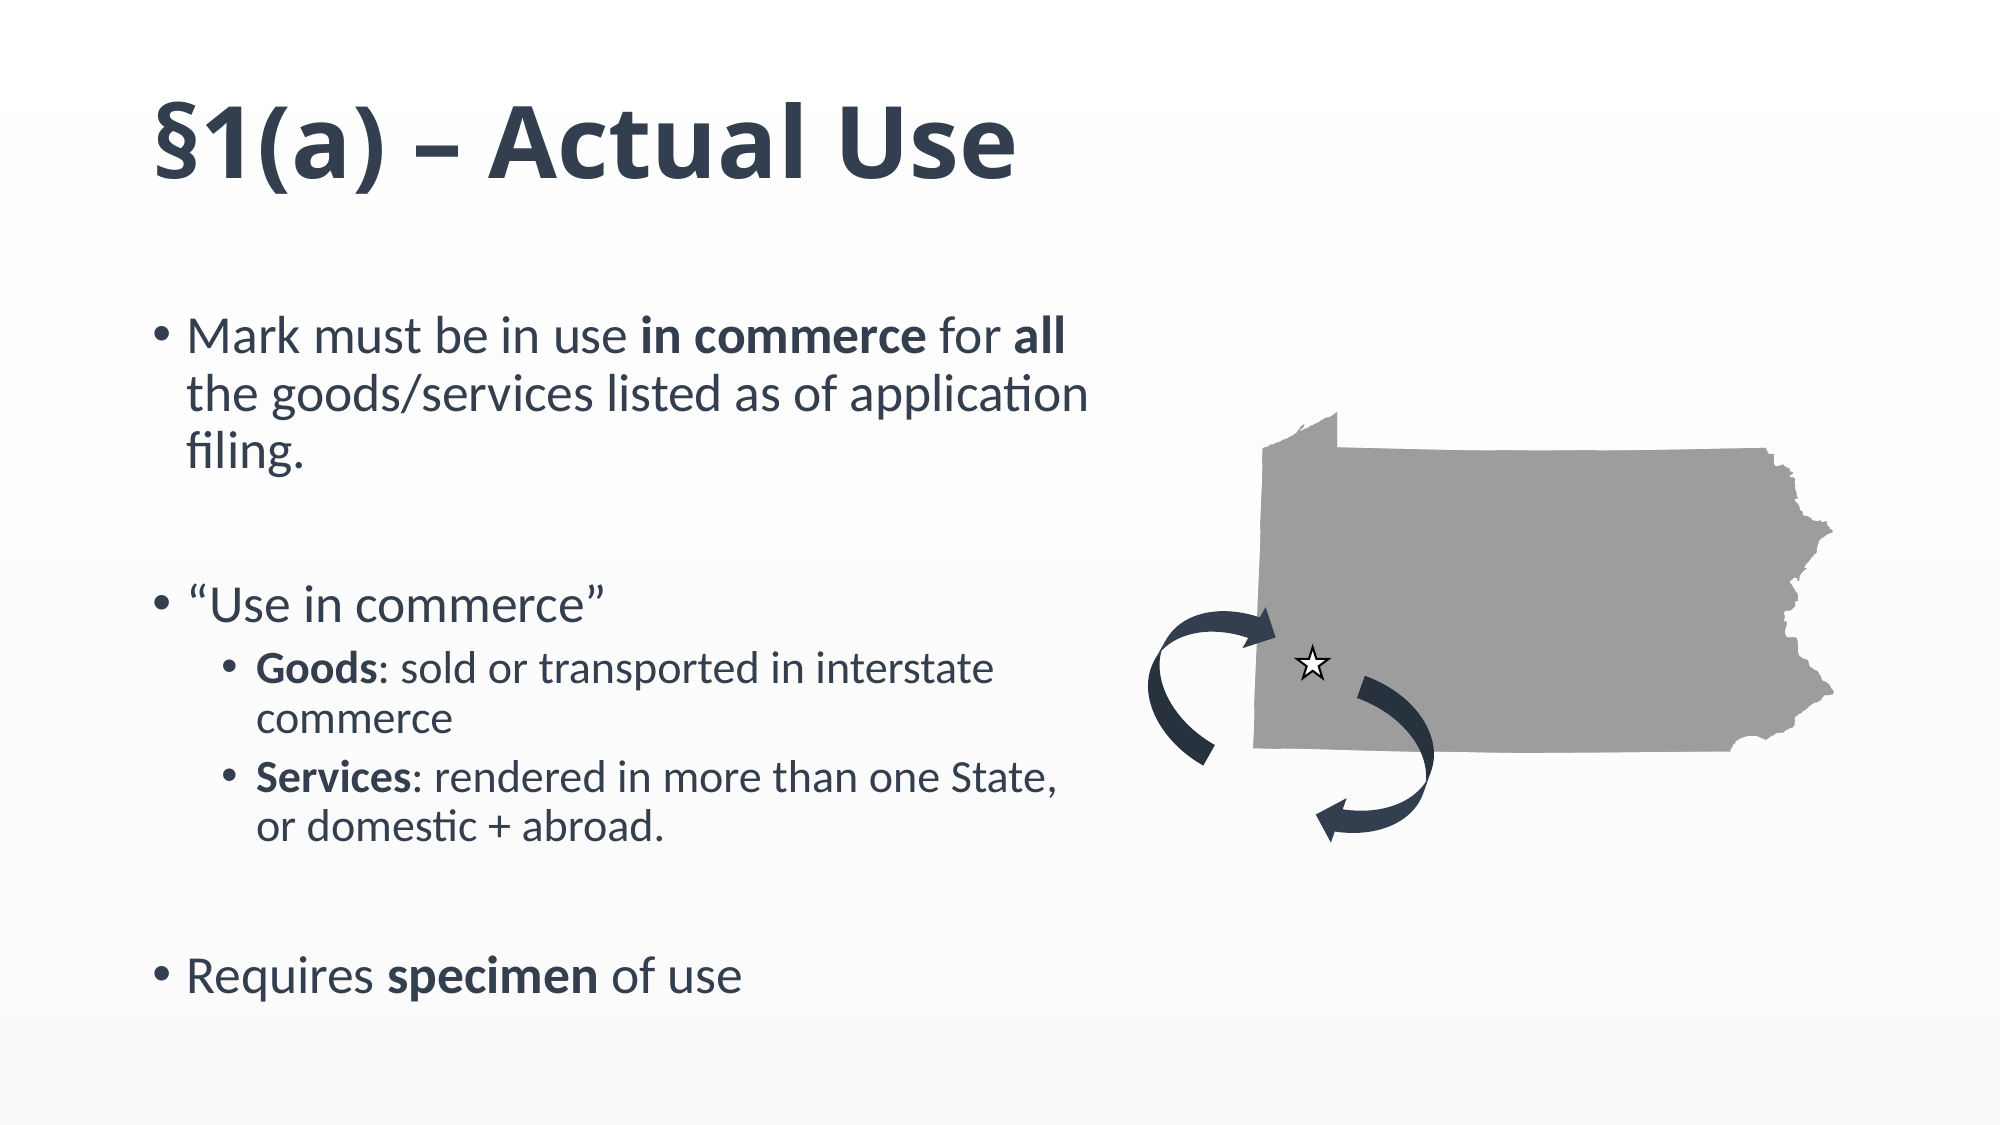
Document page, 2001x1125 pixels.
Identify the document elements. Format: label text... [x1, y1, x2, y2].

text_box [1147, 611, 1252, 766]
list Mark must be in use in commerce for all the goods/services listed as of application filing. “Use in commerce” Goods: sold or transported in interstate commerce Services: rendered in more than one State, or domestic + abroad. Requires specimen of use [137, 299, 1122, 1014]
title §1(a) – Actual Use [137, 37, 1863, 255]
picture [1252, 407, 1835, 757]
text_box [1315, 757, 1434, 843]
